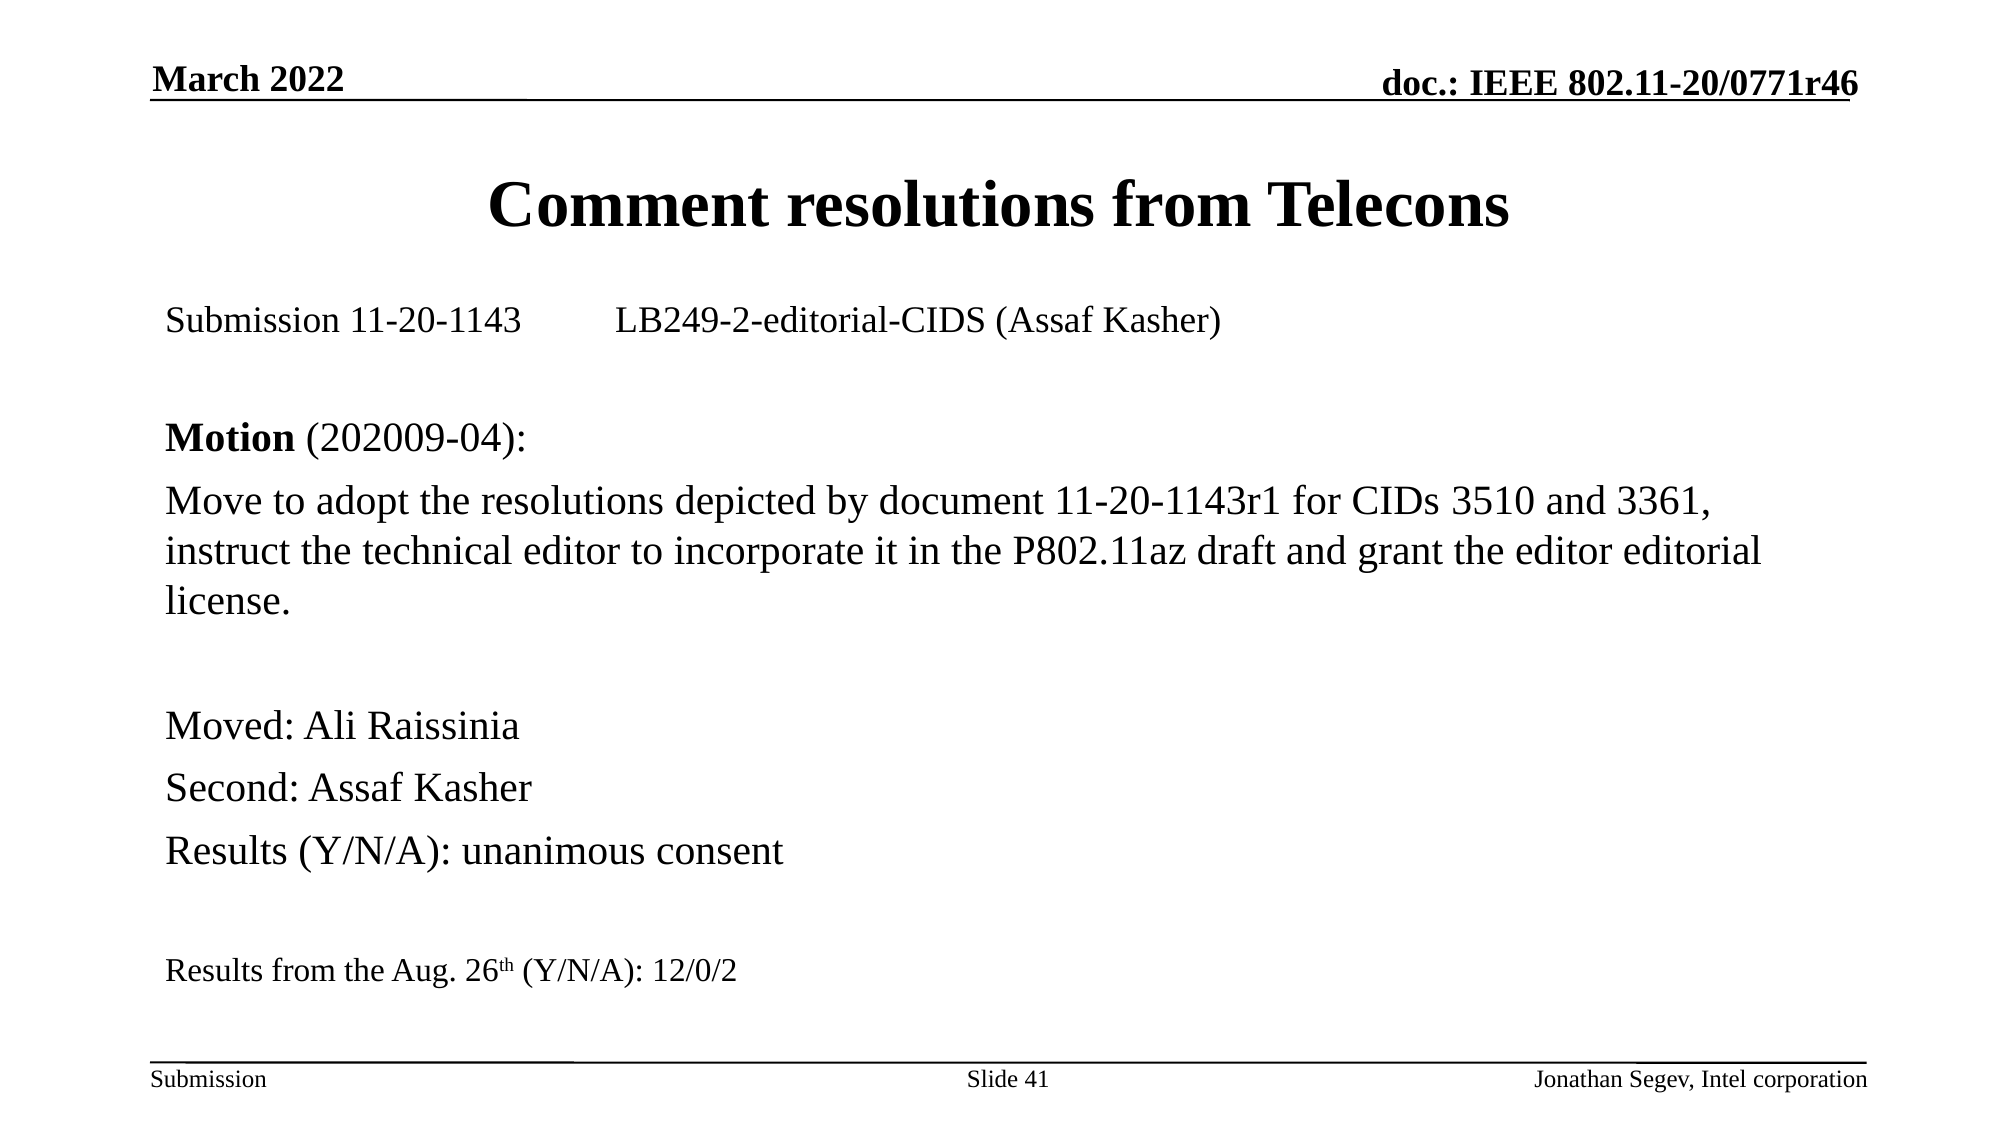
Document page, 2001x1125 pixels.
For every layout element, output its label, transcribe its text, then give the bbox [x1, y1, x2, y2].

title Comment resolutions from Telecons [149, 112, 1850, 286]
footer Jonathan Segev, Intel corporation [1171, 1061, 1869, 1093]
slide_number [152, 54, 563, 100]
slide_number Slide 41 [950, 1061, 1067, 1123]
list Submission 11-20-1143 LB249-2-editorial-CIDS (Assaf Kasher) Motion (202009-04): Move to adopt the resolutions depicted by document 11-20-1143r1 for CIDs 3510 and 3361, instruct the technical editor to incorporate it in the P802.11az draft and grant the editor editorial license. Moved: Ali Raissinia Second: Assaf Kasher Results (Y/N/A): unanimous consent Results from the Aug. 26th (Y/N/A): 12/0/2 [149, 286, 1850, 1000]
